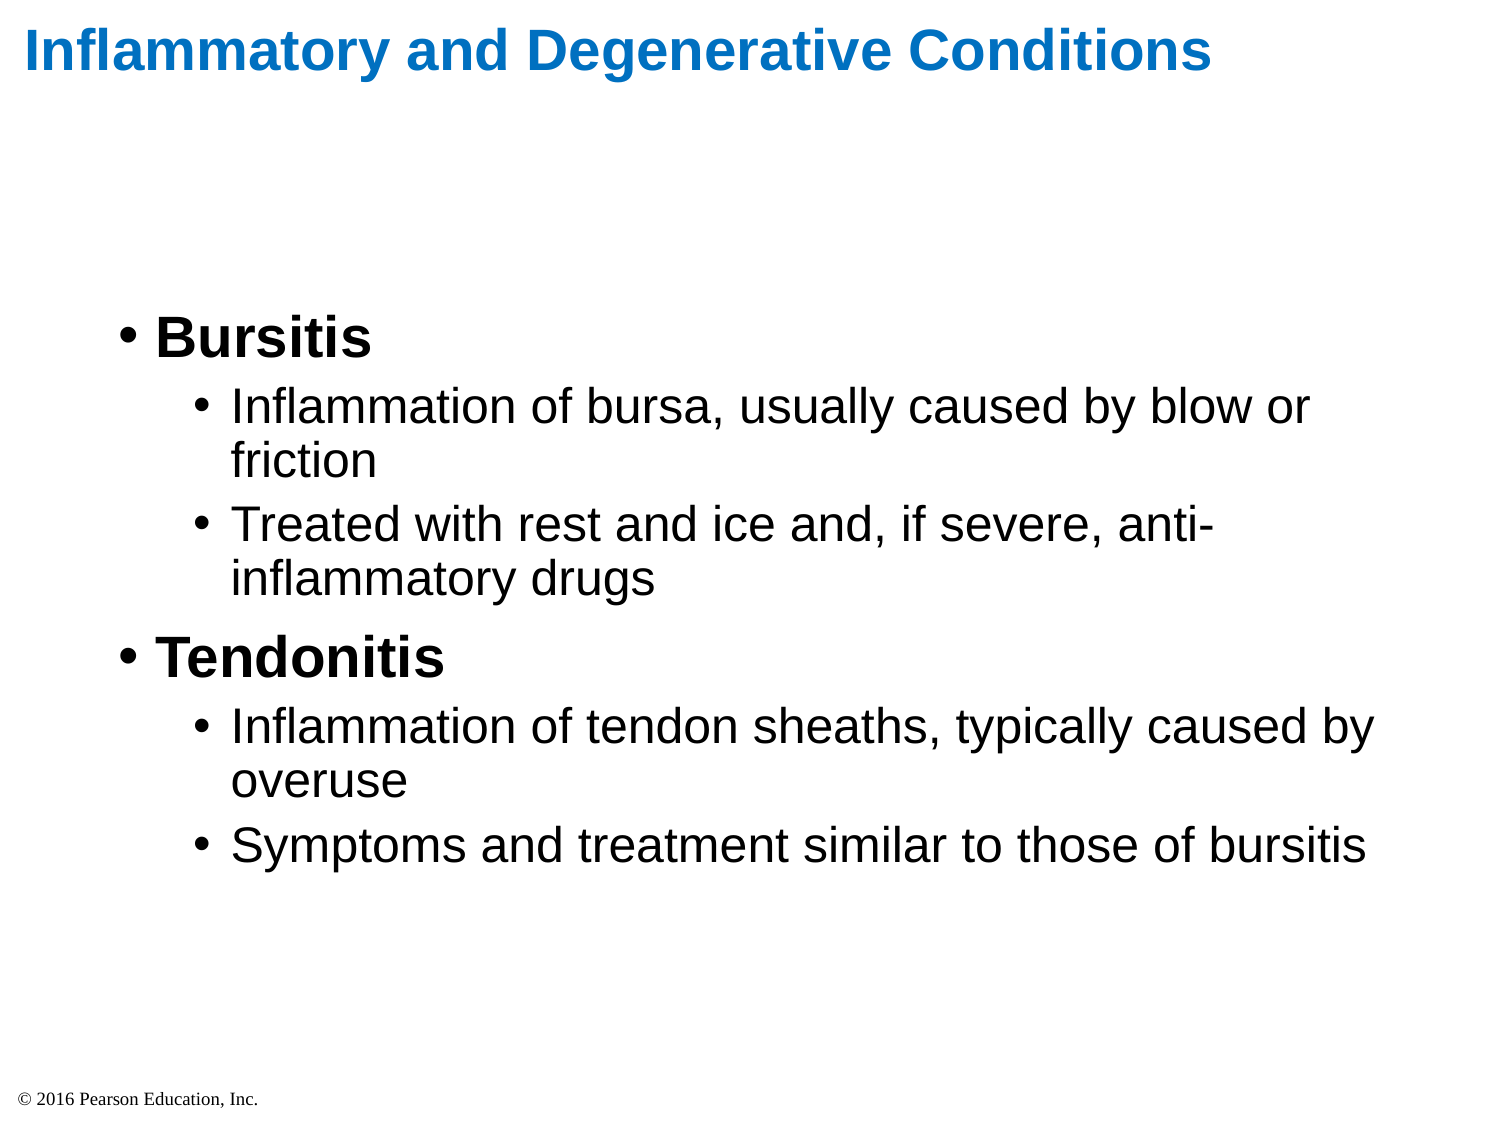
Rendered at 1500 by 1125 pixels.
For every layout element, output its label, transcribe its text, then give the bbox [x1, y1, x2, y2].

title Inflammatory and Degenerative Conditions [9, 12, 1500, 75]
list Bursitis Inflammation of bursa, usually caused by blow or friction Treated with rest and ice and, if severe, anti-inflammatory drugs Tendonitis Inflammation of tendon sheaths, typically caused by overuse Symptoms and treatment similar to those of bursitis [103, 299, 1397, 1014]
footer © 2016 Pearson Education, Inc. [2, 1079, 509, 1121]
